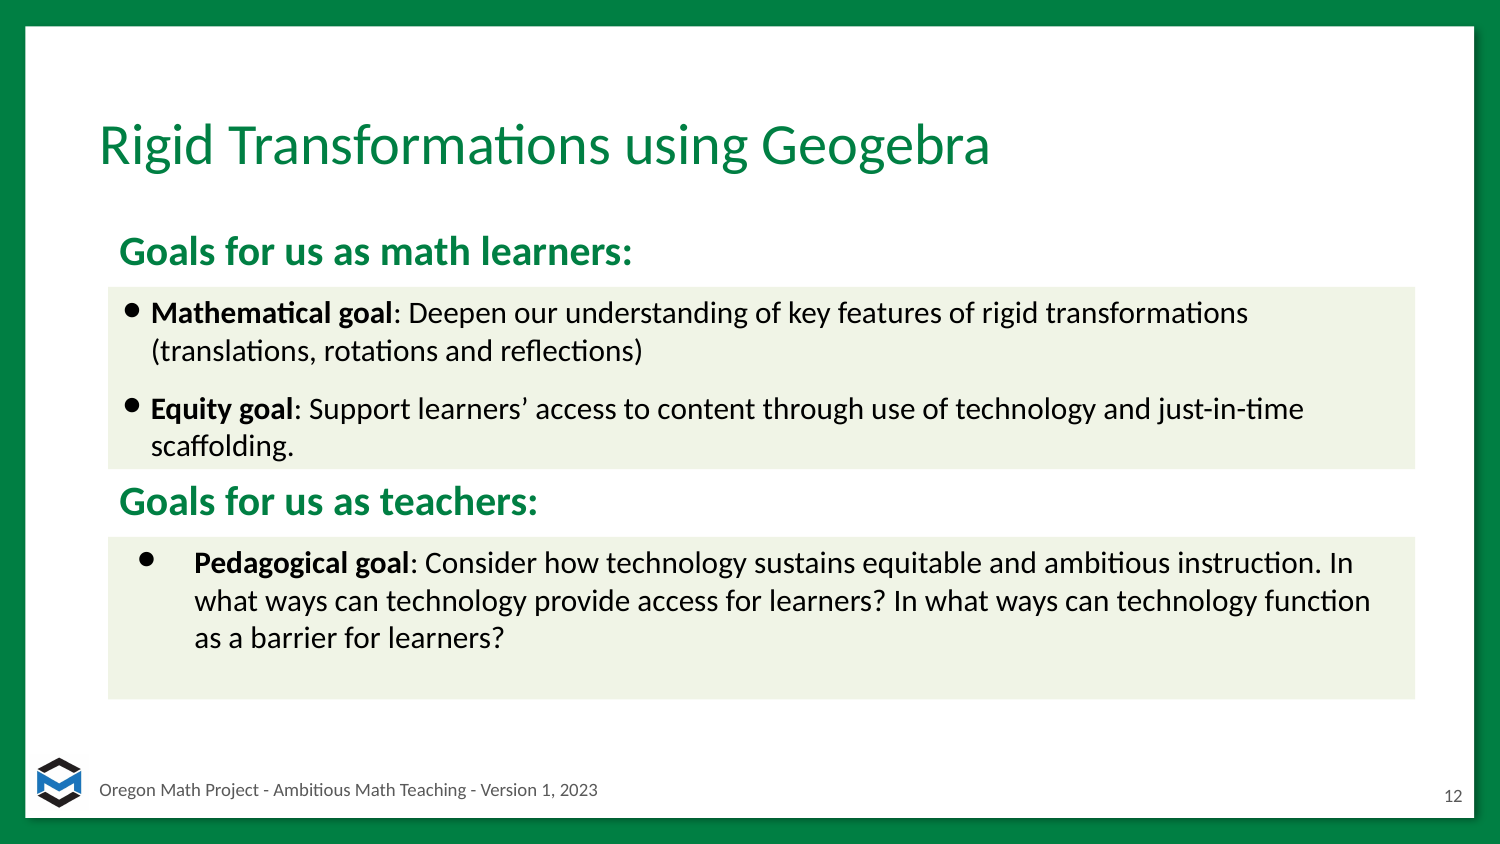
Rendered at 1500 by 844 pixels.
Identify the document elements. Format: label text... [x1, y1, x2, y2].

list Mathematical goal: Deepen our understanding of key features of rigid transformations (translations, rotations and reflections) Equity goal: Support learners’ access to content through use of technology and just-in-time scaffolding. [108, 286, 1416, 470]
title Rigid Transformations using Geogebra [88, 56, 1416, 183]
slide_number 12 [1361, 772, 1475, 818]
list Goals for us as teachers: [108, 481, 1416, 536]
list Goals for us as math learners: [108, 231, 1416, 286]
picture [29, 754, 89, 811]
list Pedagogical goal: Consider how technology sustains equitable and ambitious instruction. In what ways can technology provide access for learners? In what ways can technology function as a barrier for learners? [108, 536, 1416, 700]
